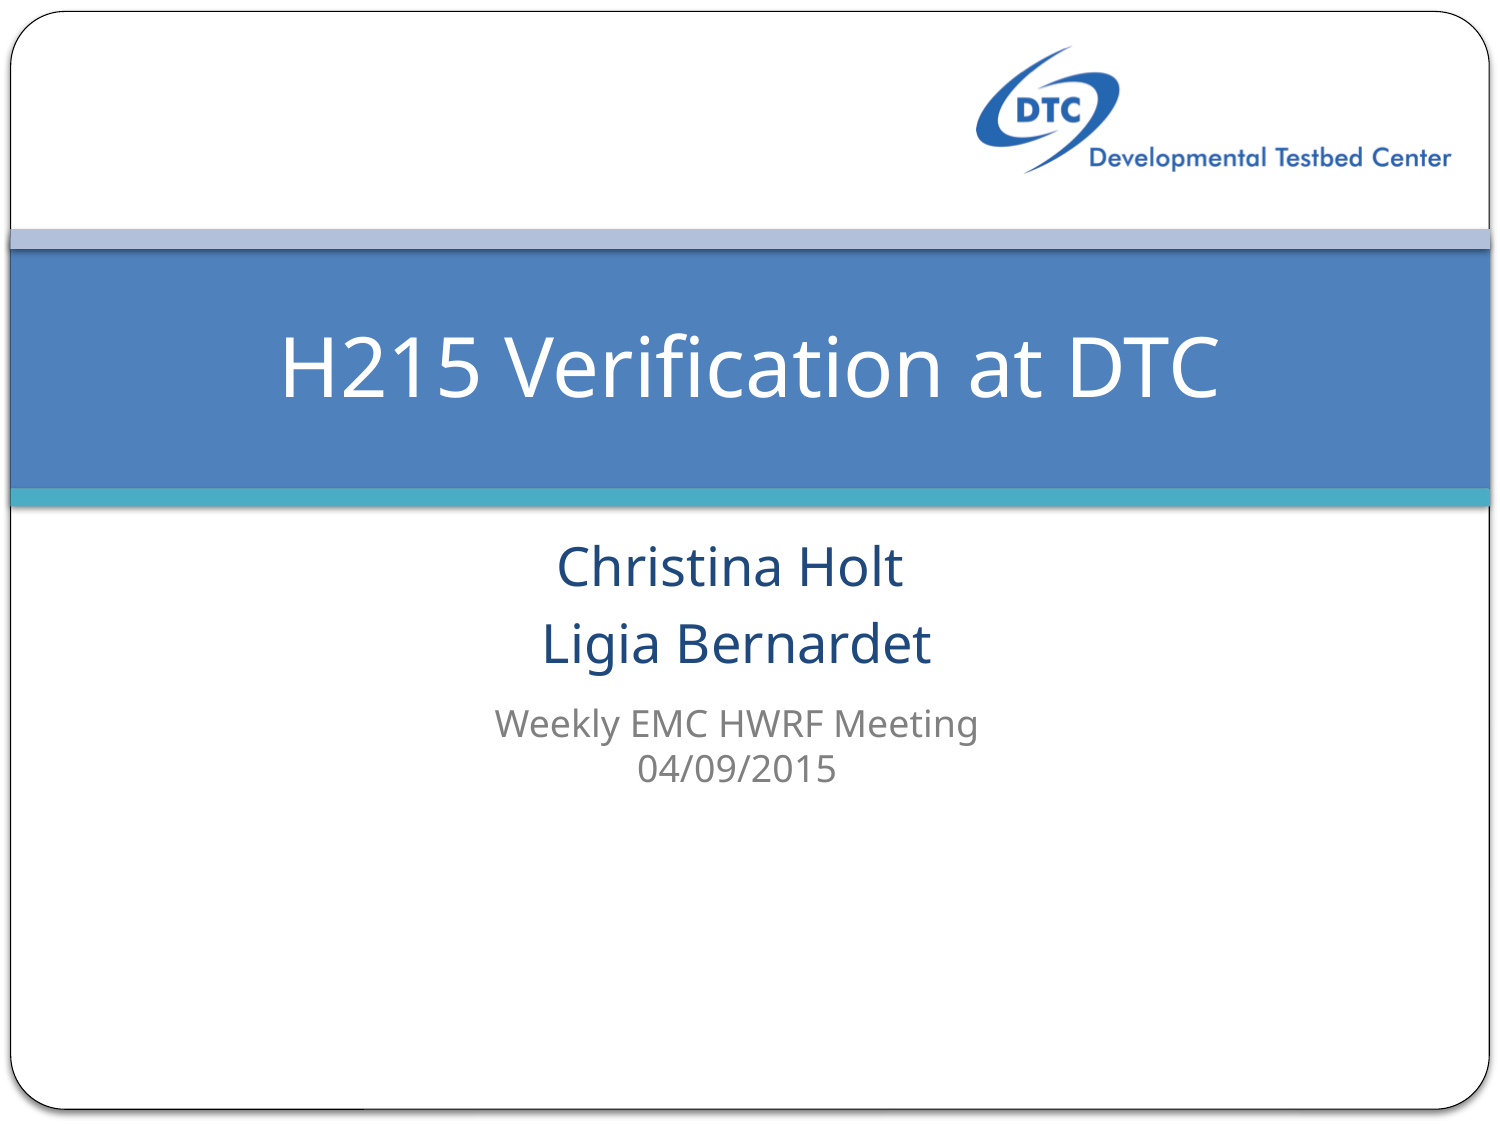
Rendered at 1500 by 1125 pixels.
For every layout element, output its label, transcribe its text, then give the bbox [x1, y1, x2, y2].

subtitle Christina Holt Ligia Bernardet [212, 525, 1263, 788]
picture [974, 43, 1455, 176]
text_box Weekly EMC HWRF Meeting 04/09/2015 [479, 693, 995, 843]
title H215 Verification at DTC [75, 247, 1425, 489]
